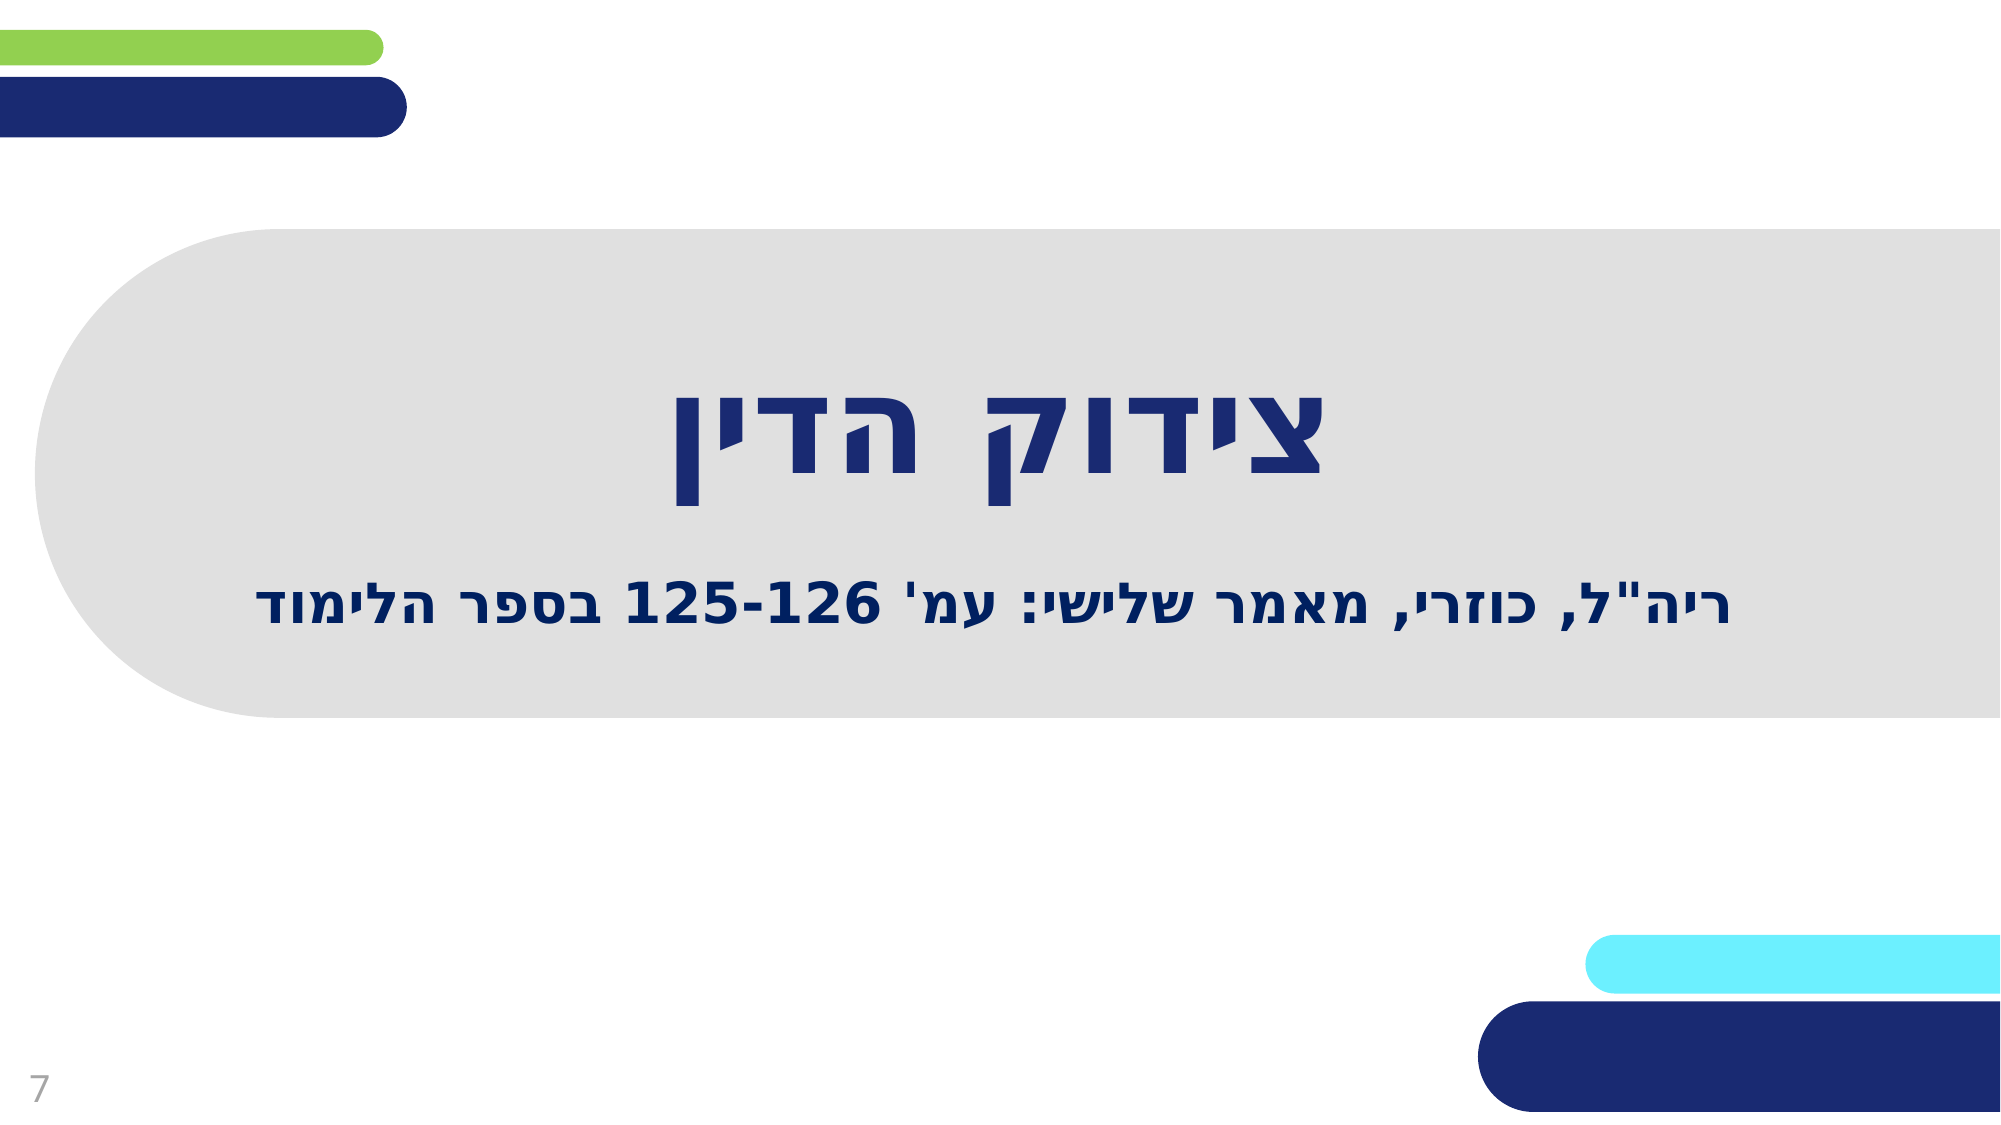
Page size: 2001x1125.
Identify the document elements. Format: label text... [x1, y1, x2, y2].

list ריה"ל, כוזרי, מאמר שלישי: עמ' 125-126 בספר הלימוד [239, 559, 1750, 692]
title צידוק הדין [114, 314, 1886, 522]
